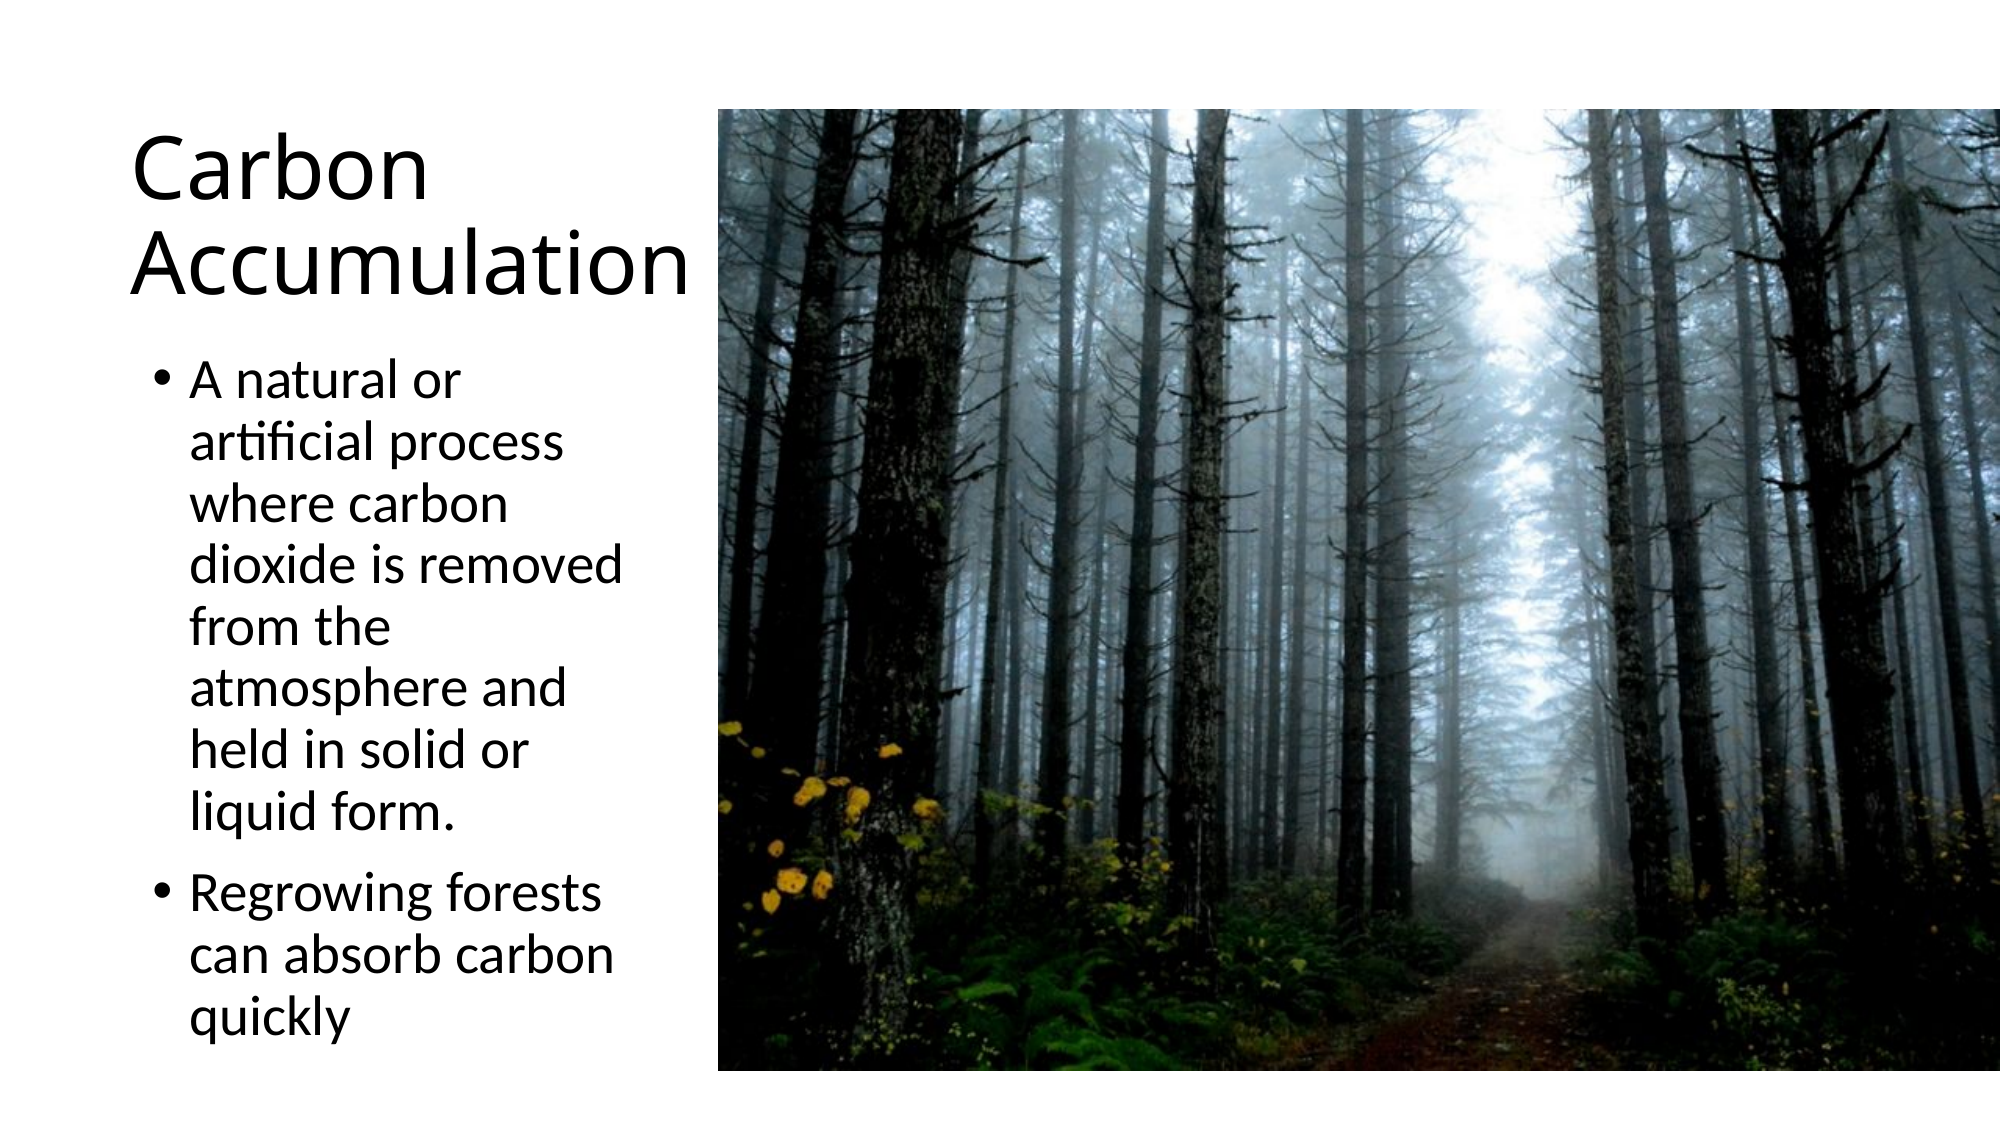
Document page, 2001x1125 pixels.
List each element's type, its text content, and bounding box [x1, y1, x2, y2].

title Carbon Accumulation [115, 109, 718, 328]
list A natural or artificial process where carbon dioxide is removed from the atmosphere and held in solid or liquid form. Regrowing forests can absorb carbon quickly [137, 342, 649, 1056]
picture [718, 109, 2000, 1071]
